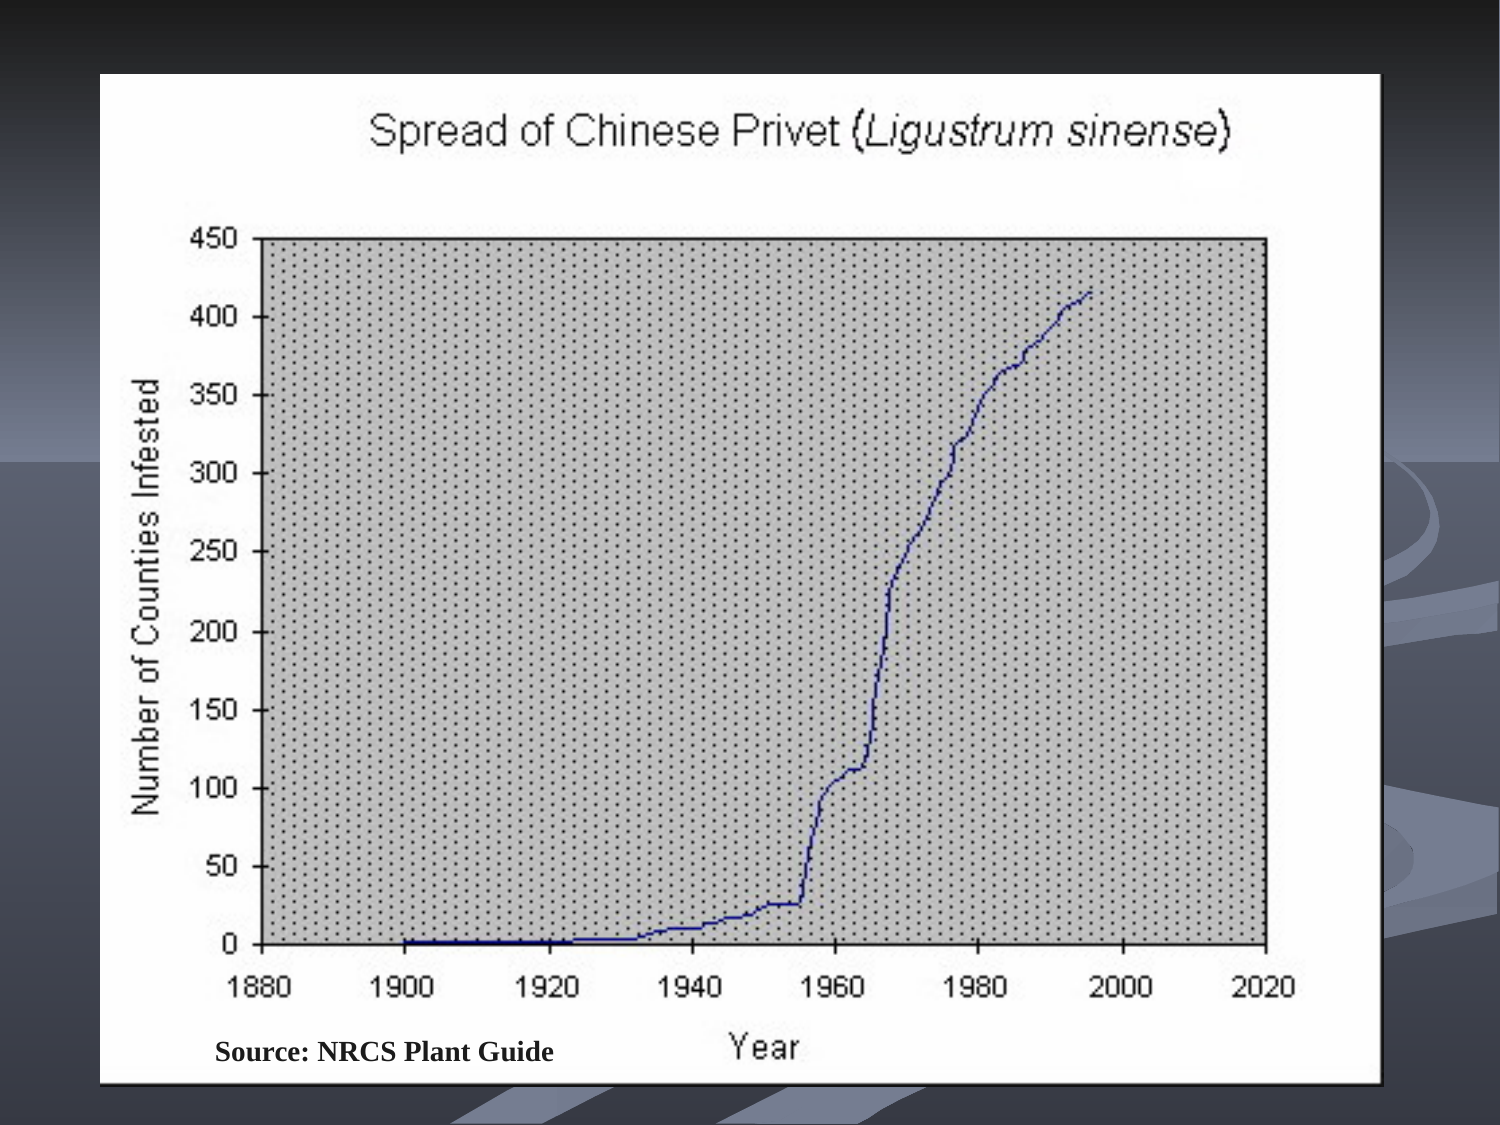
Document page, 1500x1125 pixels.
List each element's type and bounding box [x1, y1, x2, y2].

picture [100, 74, 1384, 1087]
